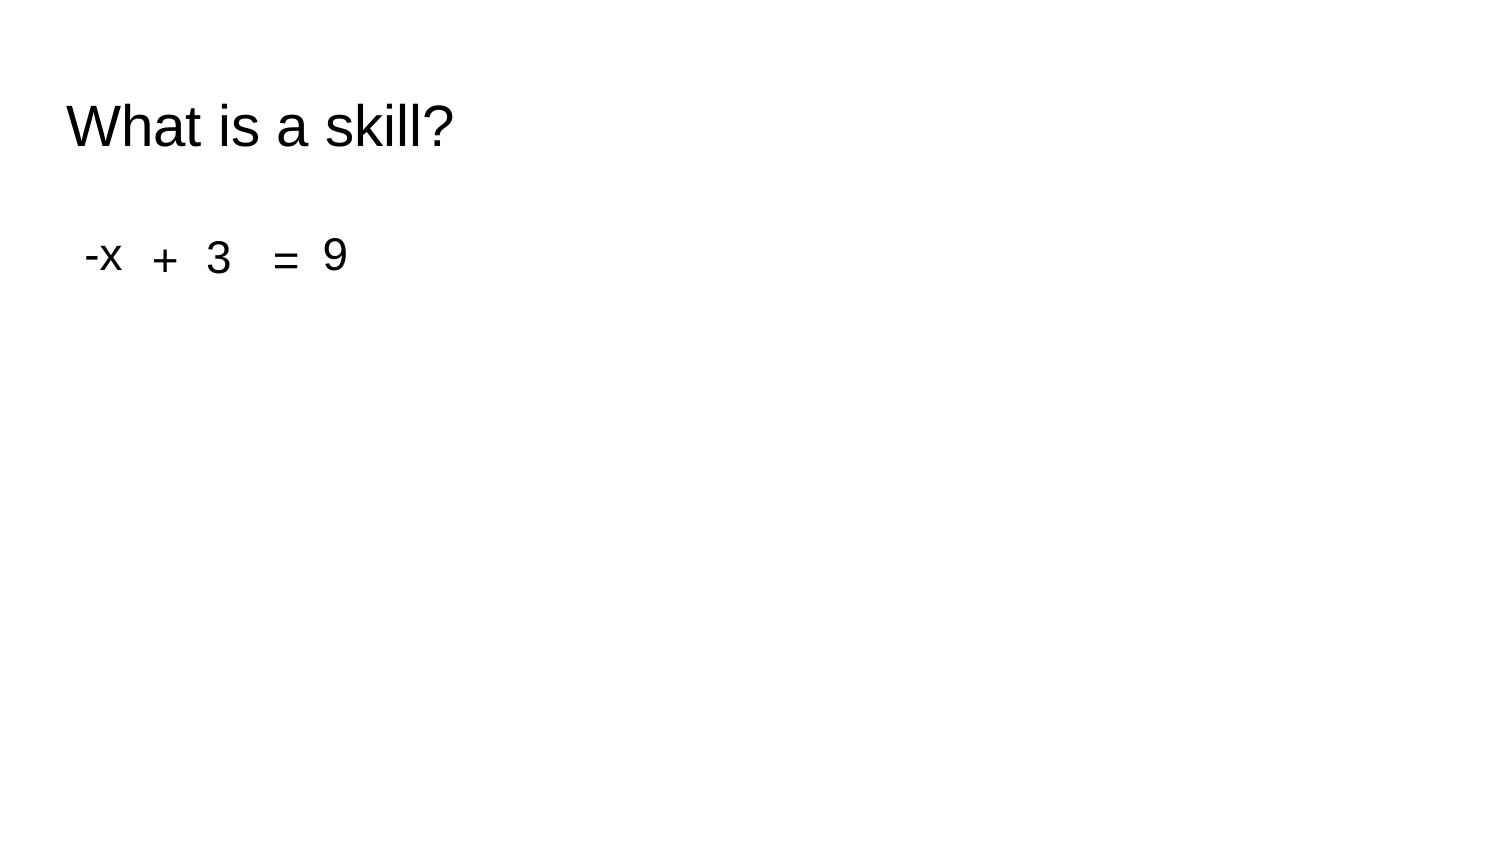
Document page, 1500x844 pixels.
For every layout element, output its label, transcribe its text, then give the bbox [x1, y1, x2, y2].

text_box + [136, 215, 204, 289]
text_box 3 [191, 212, 258, 286]
text_box -x [69, 209, 147, 283]
text_box 9 [307, 209, 375, 283]
text_box = [257, 215, 325, 289]
title What is a skill? [51, 72, 1449, 167]
